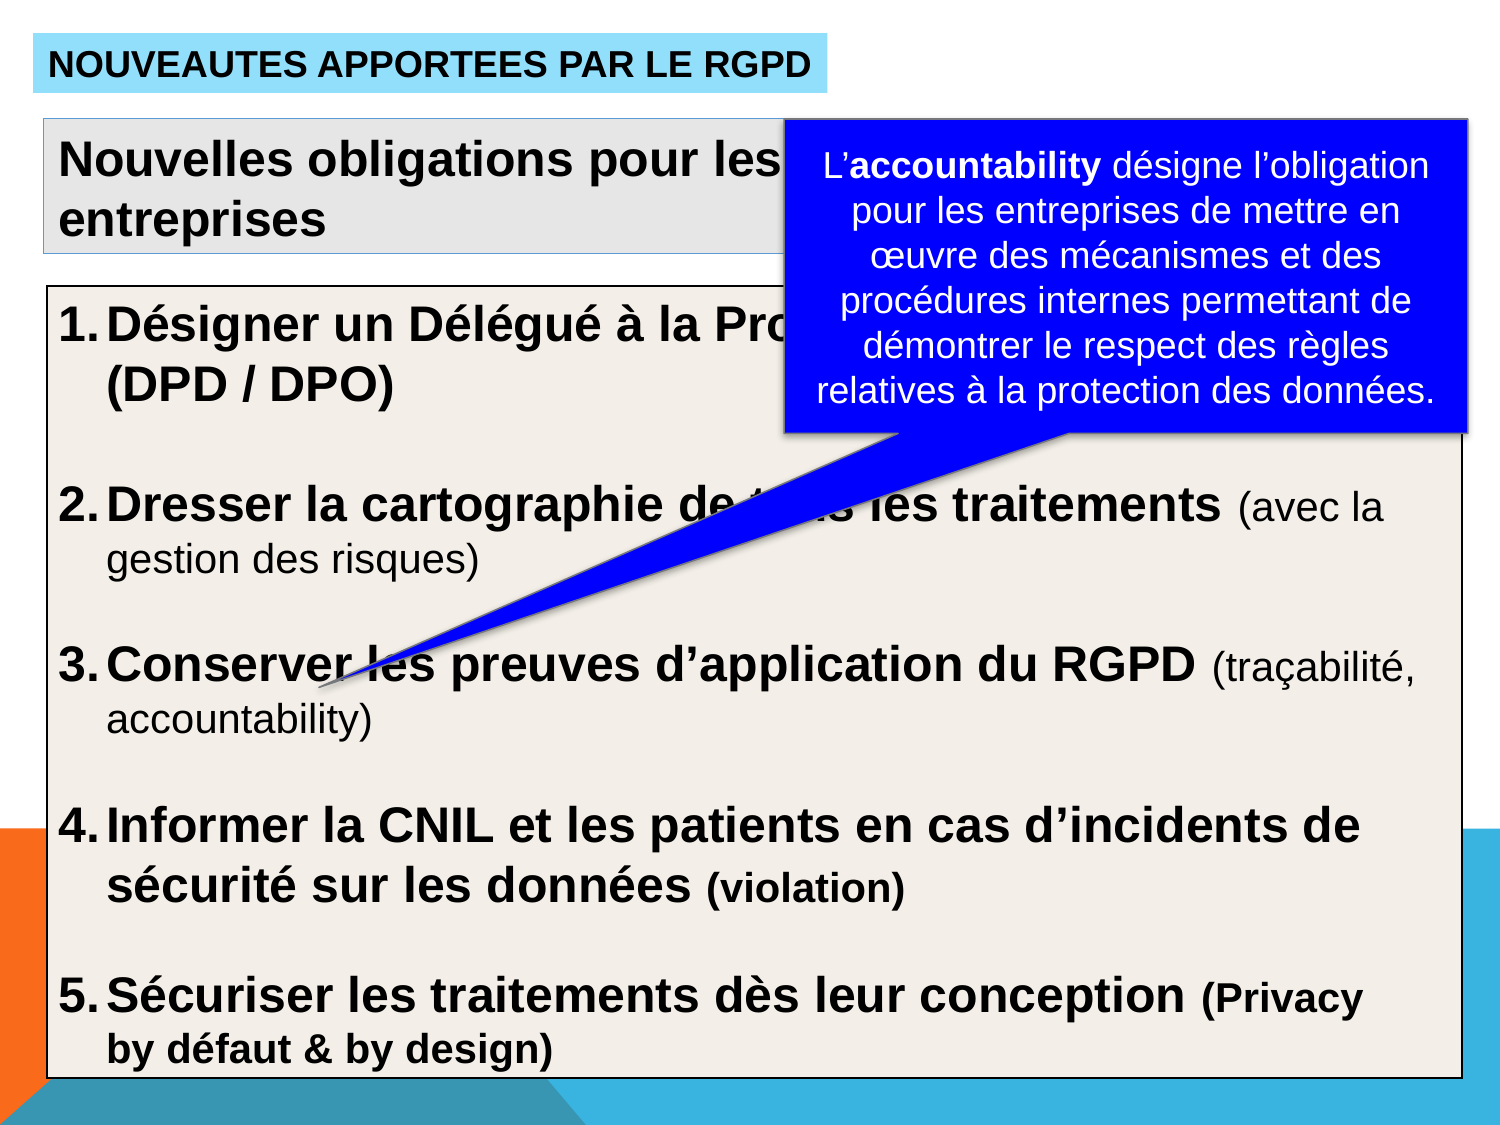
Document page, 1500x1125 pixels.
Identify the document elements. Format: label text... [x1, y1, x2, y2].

text_box L’accountability désigne l’obligation pour les entreprises de mettre en œuvre des mécanismes et des procédures internes permettant de démontrer le respect des règles relatives à la protection des données. [318, 118, 1469, 689]
text_box NOUVEAUTES APPORTEES PAR LE RGPD [33, 33, 828, 93]
text_box Nouvelles obligations pour les établissements et entreprises [43, 118, 782, 254]
text_box Désigner un Délégué à la Protection des Données (DPD / DPO) Dresser la cartographie de tous les traitements (avec la gestion des risques) Conserver les preuves d’application du RGPD (traçabilité, accountability) Informer la CNIL et les patients en cas d’incidents de sécurité sur les données (violation) Sécuriser les traitements dès leur conception (Privacy by défaut & by design) [47, 286, 1463, 1078]
